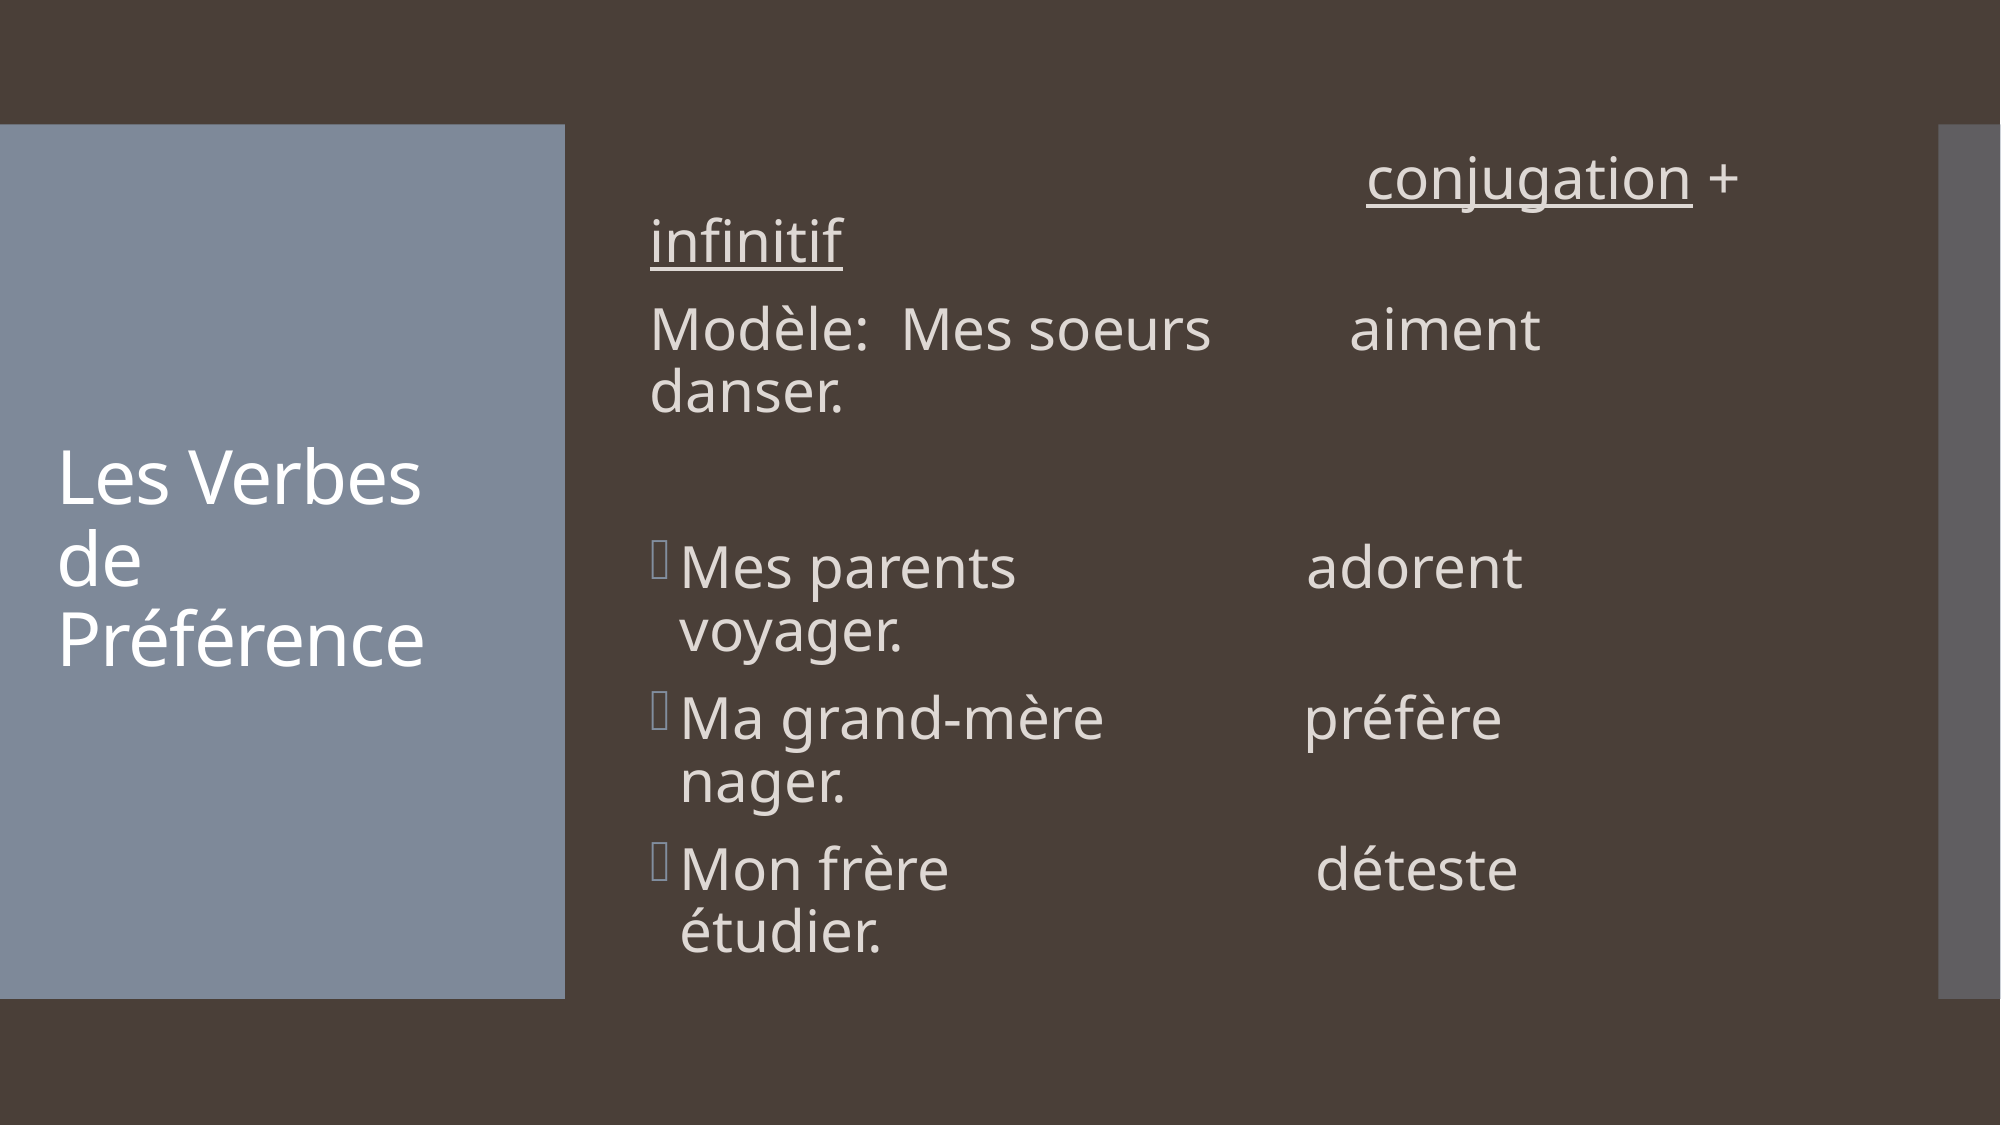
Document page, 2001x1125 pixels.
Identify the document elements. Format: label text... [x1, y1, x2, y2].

list conjugation + infinitif Modèle: Mes soeurs aiment danser. Mes parents adorent voyager. Ma grand-mère préfère nager. Mon frère déteste étudier. [634, 141, 1835, 982]
title Les Verbes de Préférence [41, 184, 525, 940]
